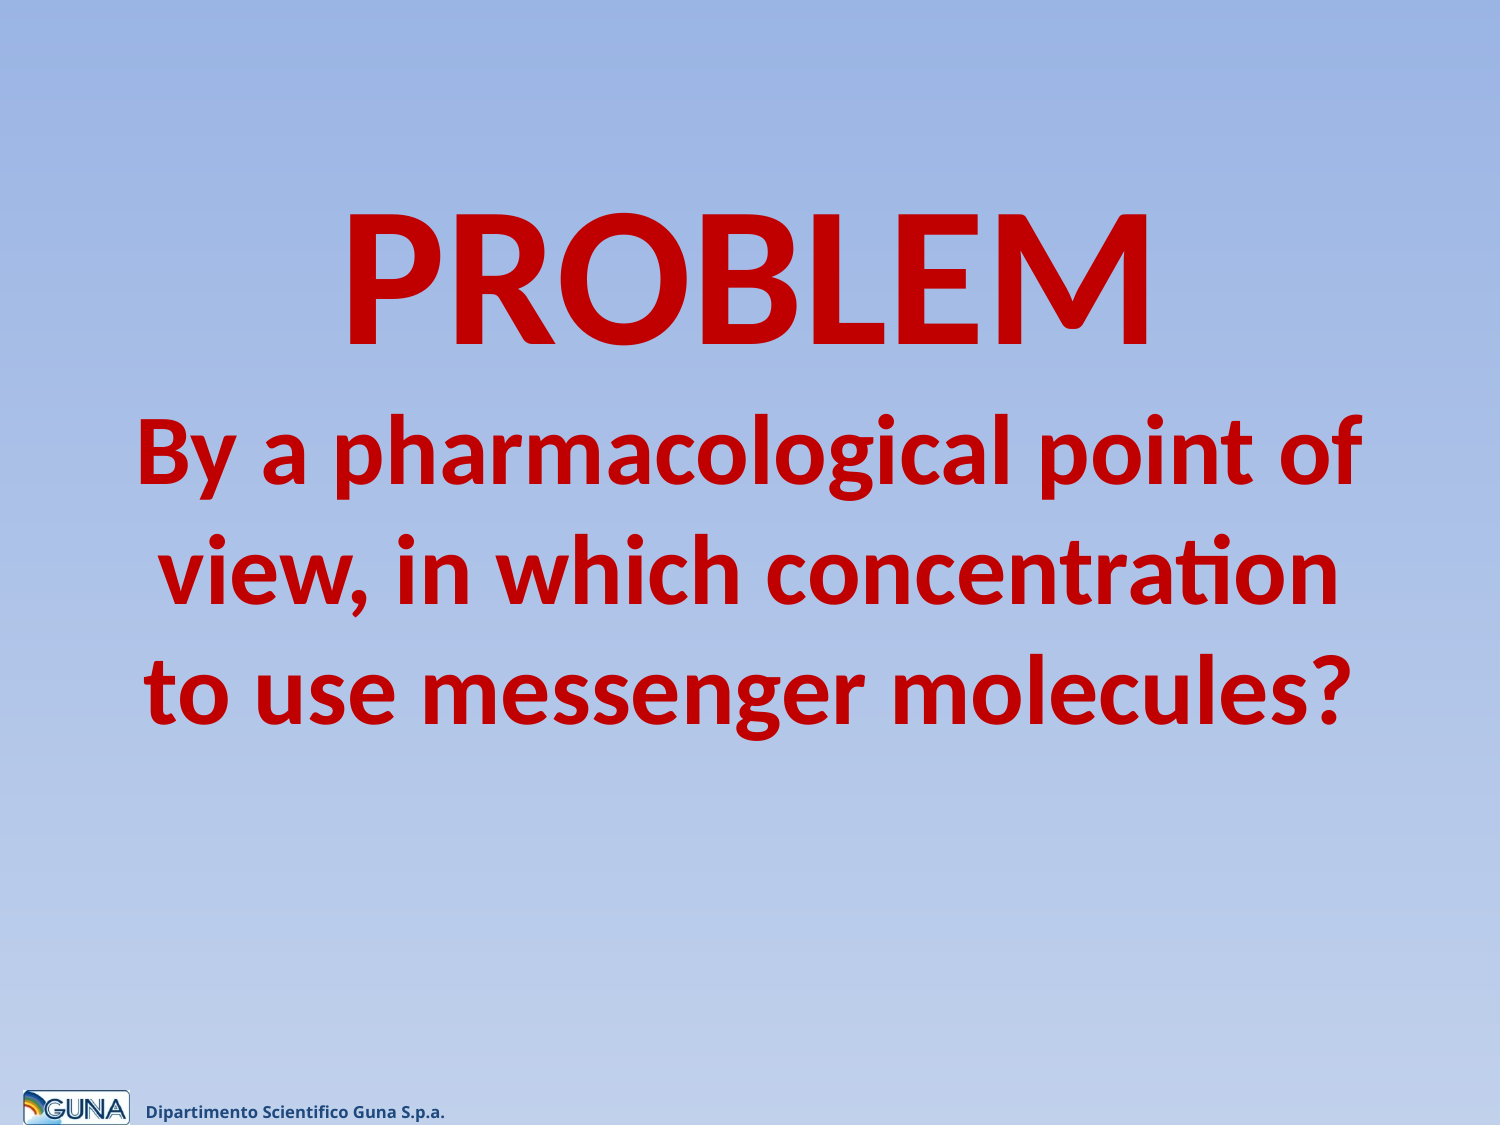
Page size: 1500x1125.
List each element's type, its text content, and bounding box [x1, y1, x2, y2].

text_box PROBLEM By a pharmacological point of view, in which concentration to use messenger molecules? [117, 137, 1383, 752]
picture [23, 1089, 130, 1125]
text_box Dipartimento Scientifico Guna S.p.a. [134, 1097, 481, 1125]
